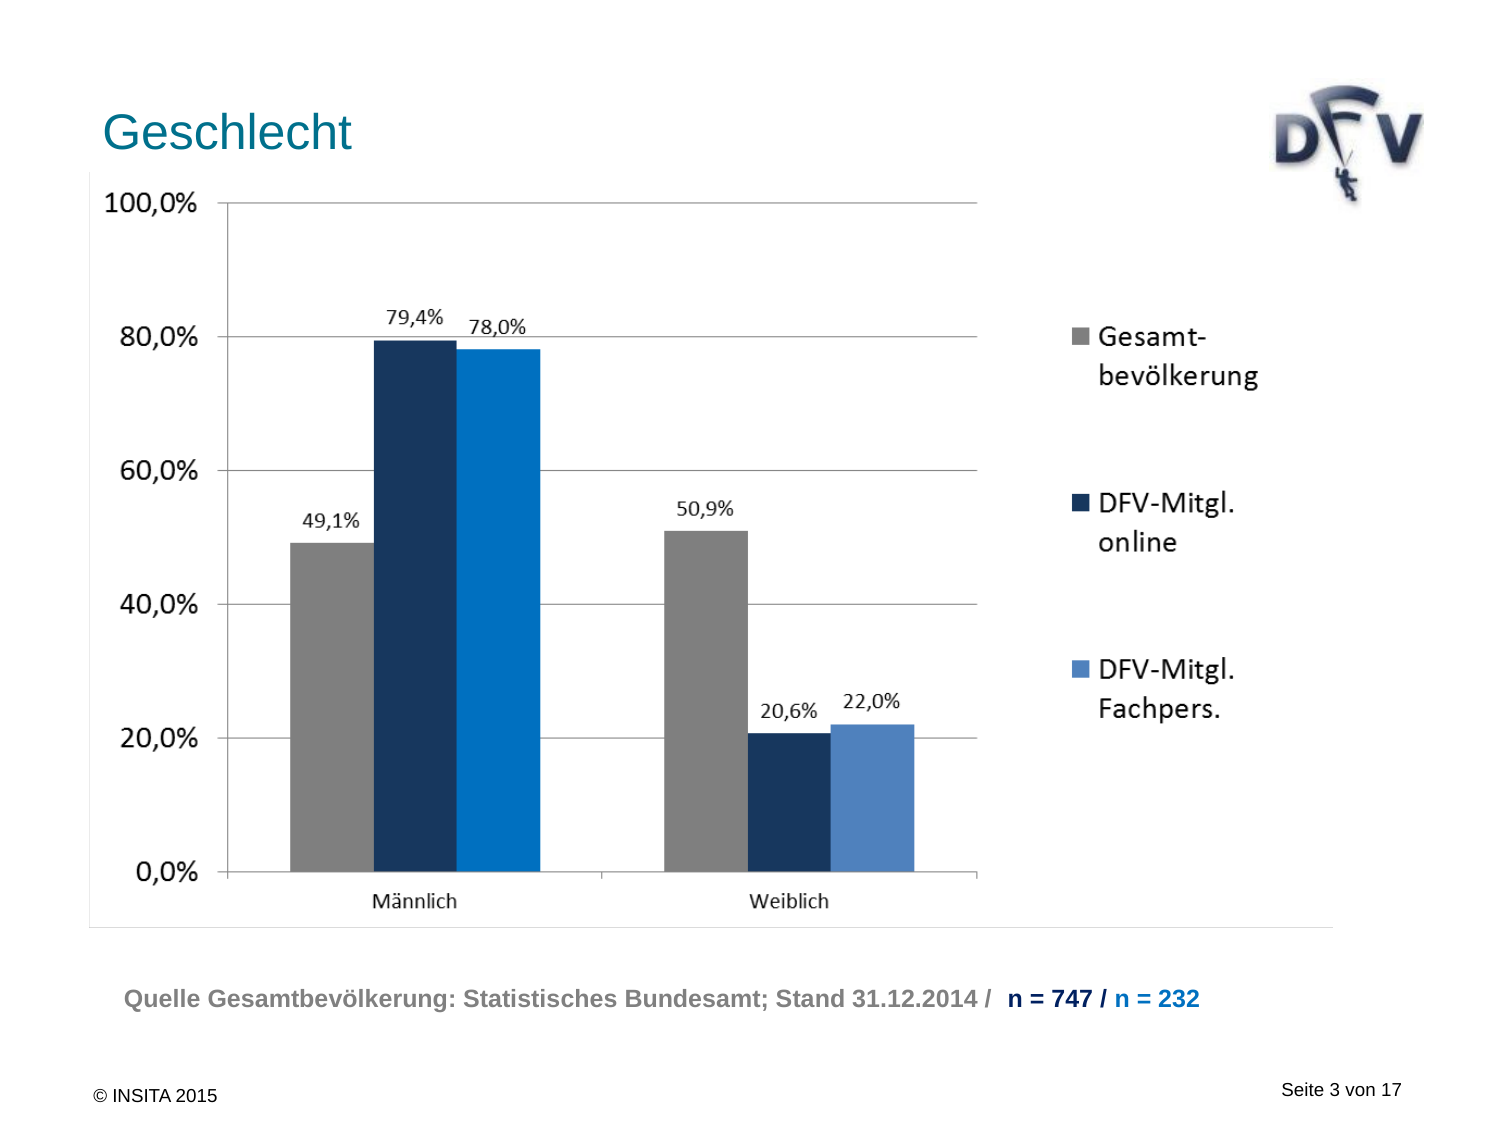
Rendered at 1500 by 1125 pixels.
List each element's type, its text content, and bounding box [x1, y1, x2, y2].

text_box Quelle Gesamtbevölkerung: Statistisches Bundesamt; Stand 31.12.2014 / n = 747 / n = 232 [123, 976, 1390, 1018]
title Geschlecht [102, 66, 1272, 160]
picture [88, 78, 1424, 929]
chart [99, 242, 1390, 965]
